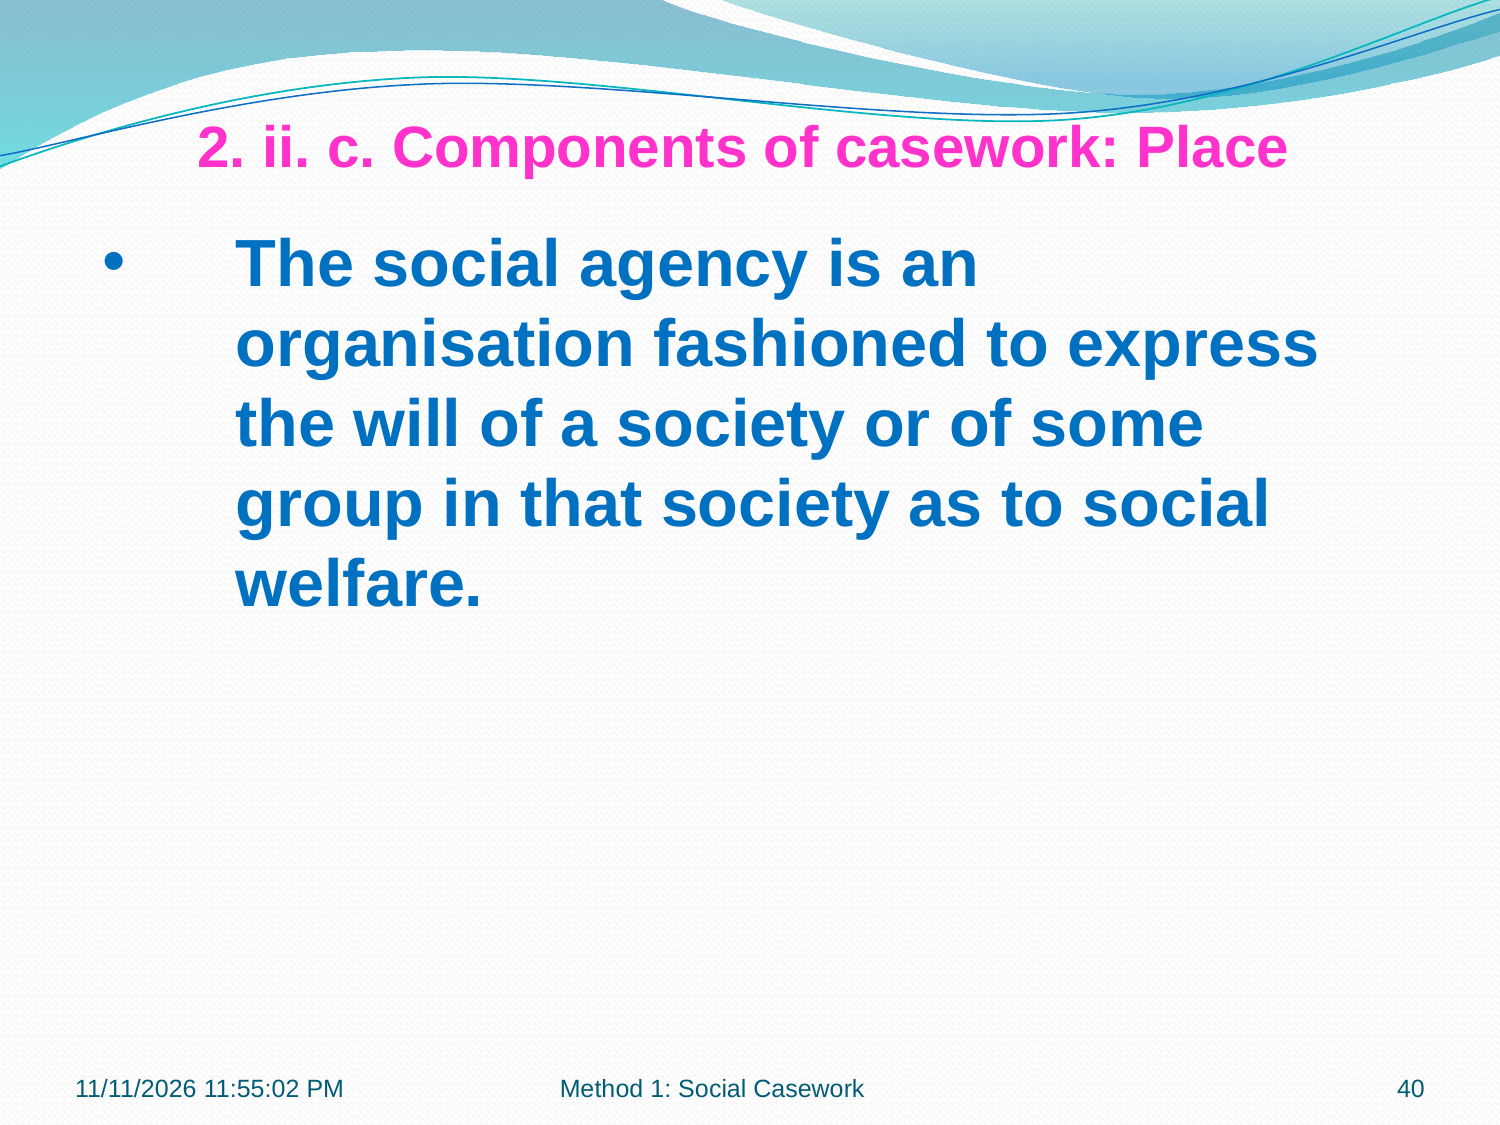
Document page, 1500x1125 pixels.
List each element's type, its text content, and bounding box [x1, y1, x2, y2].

text_box 2. ii. c. Components of casework: Place [62, 99, 1425, 188]
slide_number 40 [1299, 1042, 1425, 1103]
text_box The social agency is an organisation fashioned to express the will of a society or of some group in that society as to social welfare. [87, 212, 1413, 1013]
footer Method 1: Social Casework [437, 1042, 988, 1103]
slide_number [75, 1042, 425, 1103]
